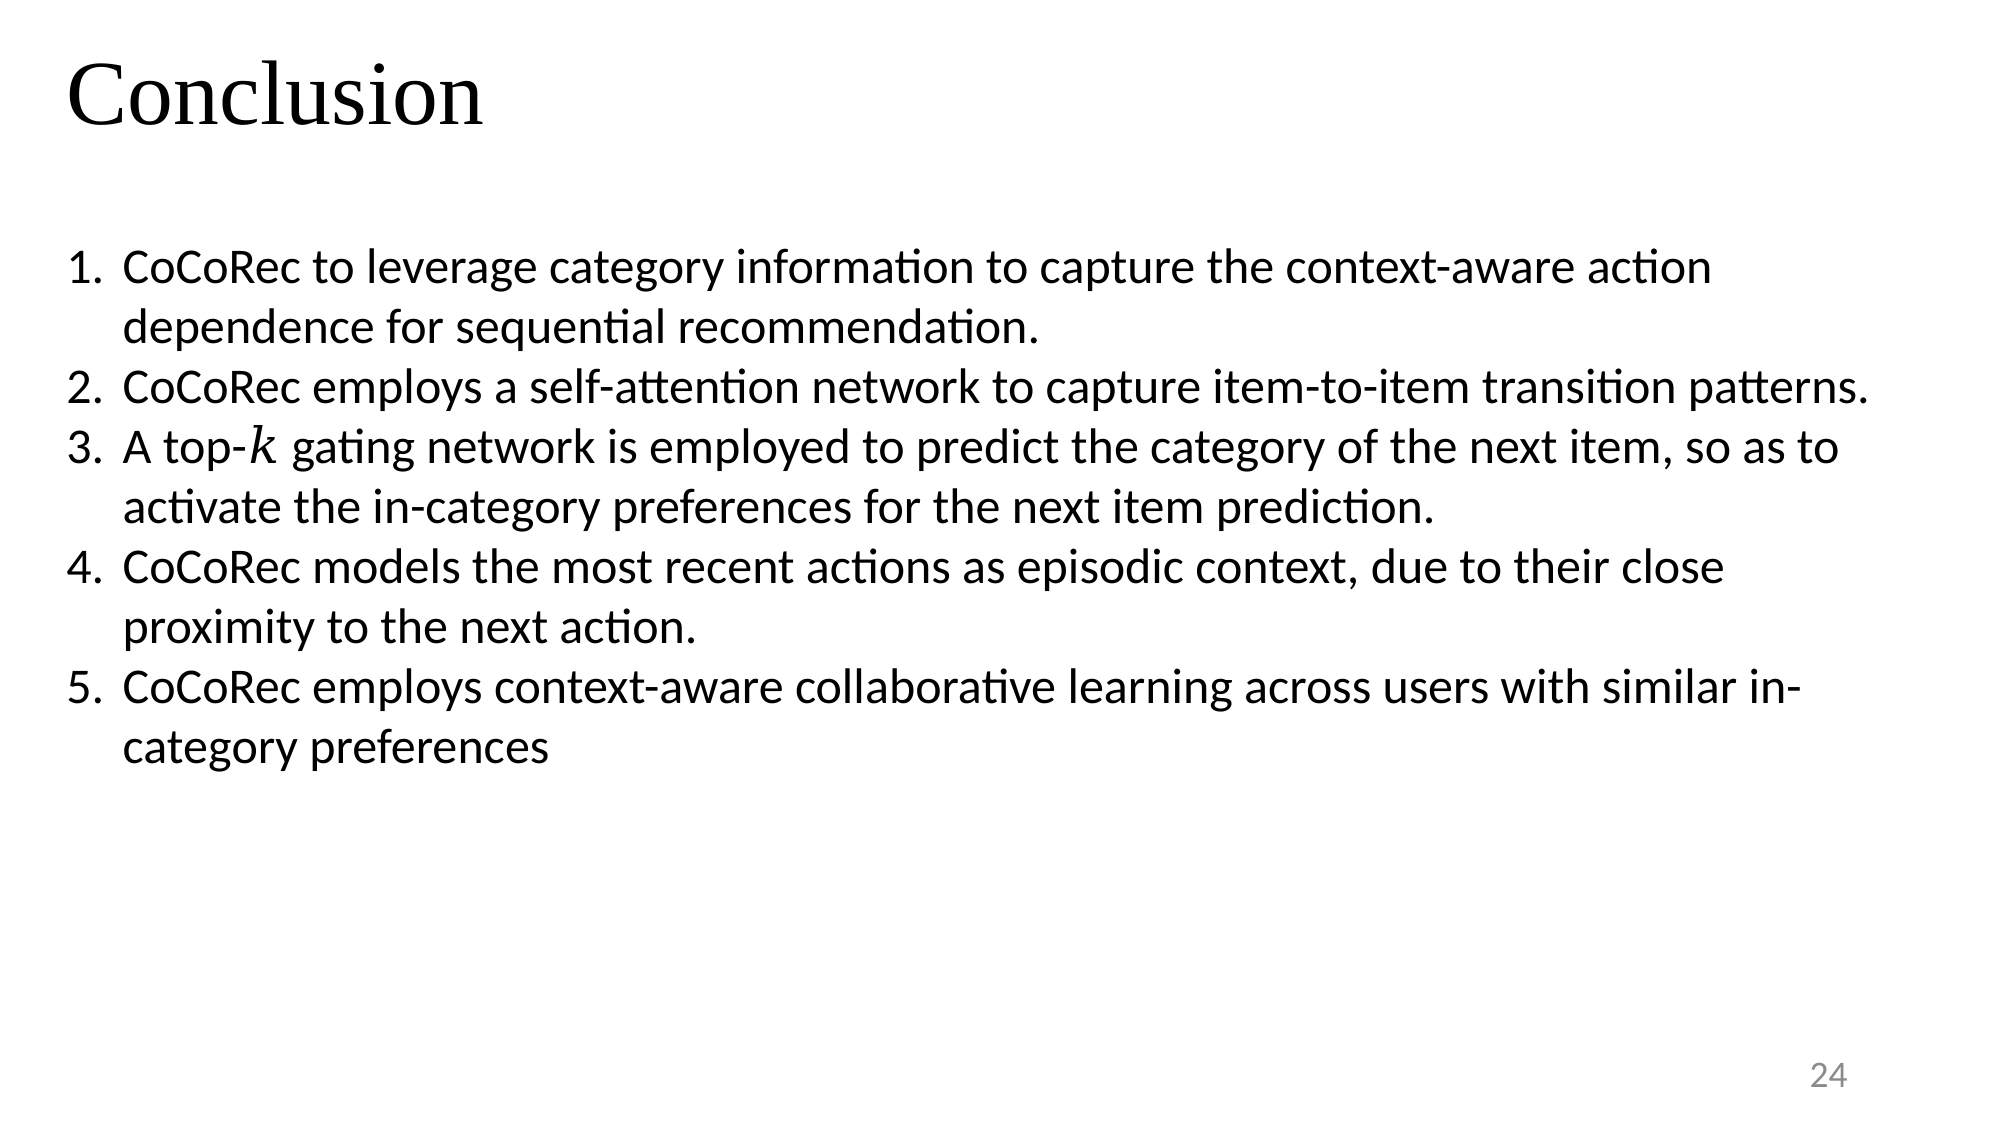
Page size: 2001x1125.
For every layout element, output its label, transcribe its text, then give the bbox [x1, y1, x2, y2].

text_box CoCoRec to leverage category information to capture the context-aware action dependence for sequential recommendation. CoCoRec employs a self-attention network to capture item-to-item transition patterns. A top-𝑘 gating network is employed to predict the category of the next item, so as to activate the in-category preferences for the next item prediction. CoCoRec models the most recent actions as episodic context, due to their close proximity to the next action. CoCoRec employs context-aware collaborative learning across users with similar in-category preferences [51, 226, 1939, 782]
slide_number 24 [1412, 1042, 1863, 1103]
title Conclusion [51, 0, 1252, 191]
